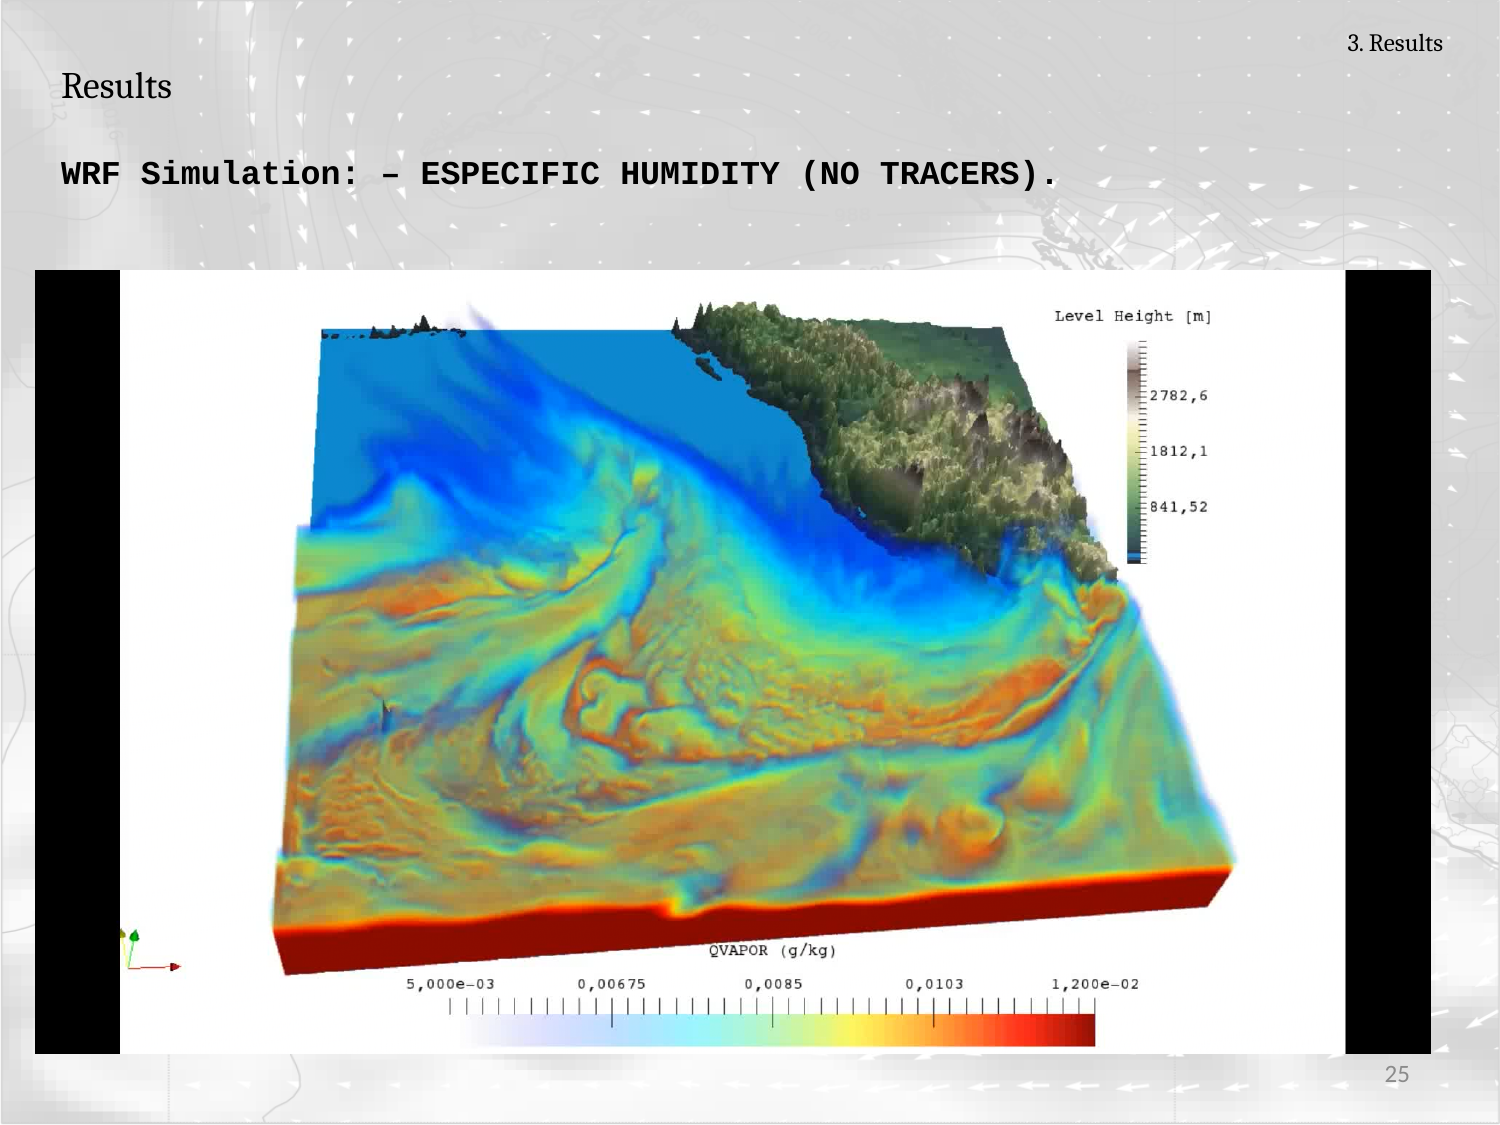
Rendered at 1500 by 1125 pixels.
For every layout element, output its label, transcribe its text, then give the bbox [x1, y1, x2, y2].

picture [0, 0, 1500, 1125]
text_box 3. Results [1332, 19, 1459, 154]
text_box Results WRF Simulation: – ESPECIFIC HUMIDITY (NO TRACERS). [46, 9, 1076, 267]
slide_number 25 [1074, 1063, 1425, 1103]
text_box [34, 269, 1432, 1055]
